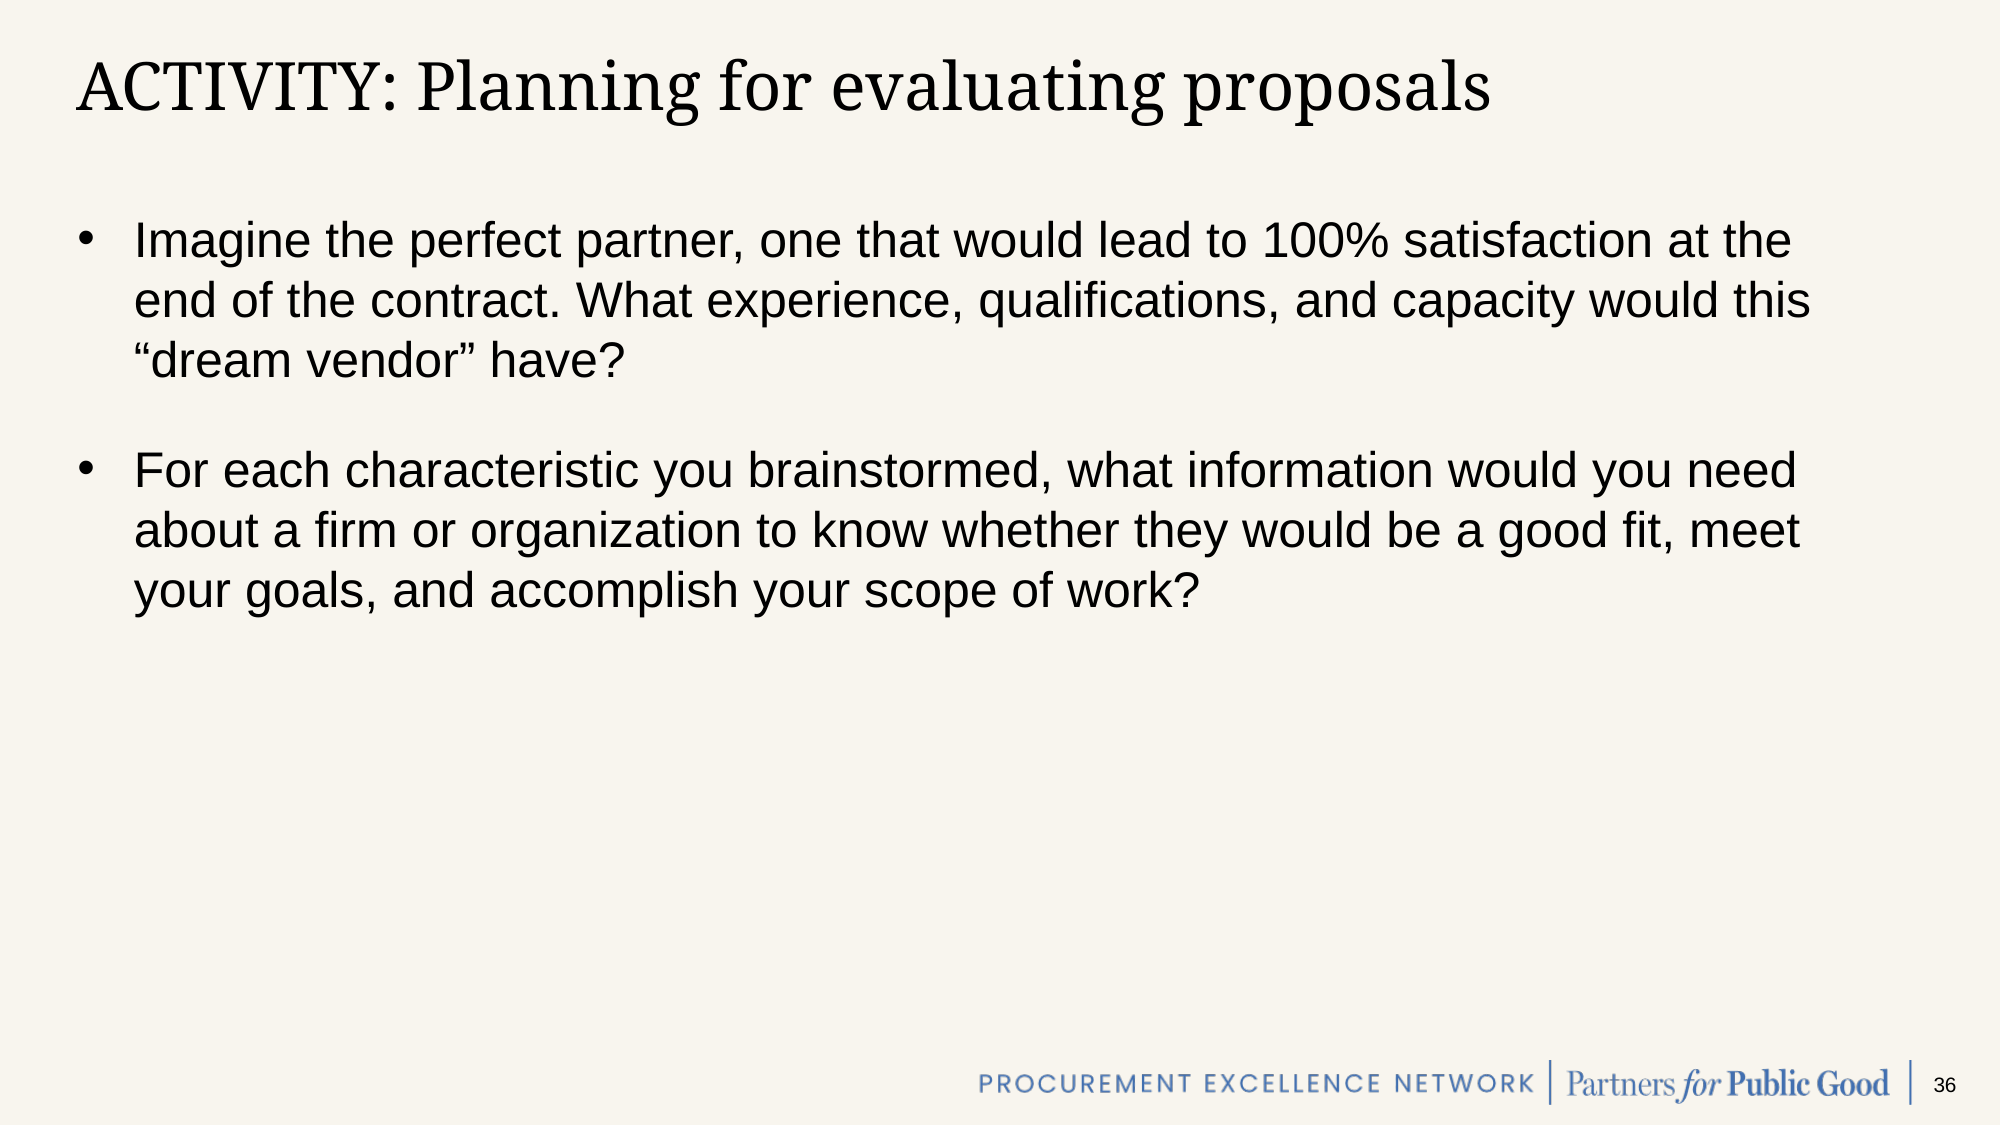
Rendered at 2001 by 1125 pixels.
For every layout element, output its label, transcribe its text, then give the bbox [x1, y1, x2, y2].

list Imagine the perfect partner, one that would lead to 100% satisfaction at the end of the contract. What experience, qualifications, and capacity would this “dream vendor” have? For each characteristic you brainstormed, what information would you need about a firm or organization to know whether they would be a good fit, meet your goals, and accomplish your scope of work? [62, 200, 1863, 963]
picture [944, 1060, 1940, 1105]
title ACTIVITY: Planning for evaluating proposals [60, 43, 1861, 133]
